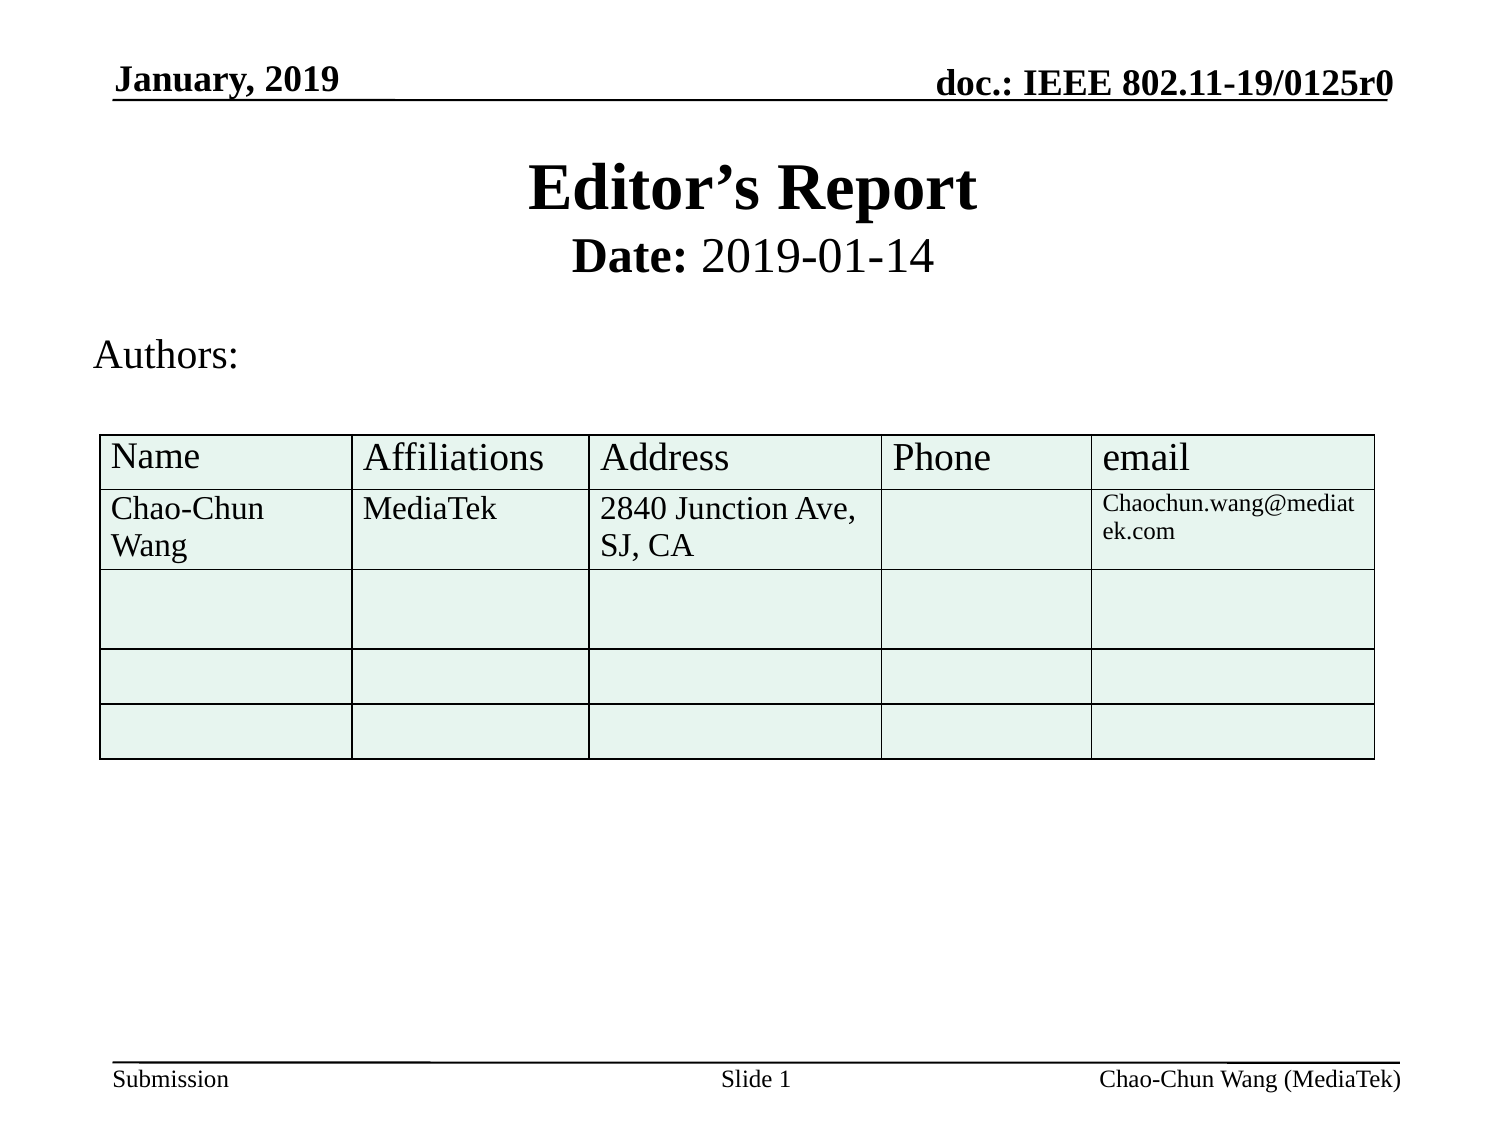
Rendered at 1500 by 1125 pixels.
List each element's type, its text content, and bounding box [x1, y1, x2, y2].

table_header email [1092, 436, 1374, 489]
table_header Affiliations [353, 436, 588, 489]
table_cell [101, 570, 351, 648]
table_header Phone [882, 436, 1091, 489]
table_cell Chaochun.wang@mediatek.com [1092, 490, 1374, 569]
table_cell MediaTek [353, 490, 588, 569]
slide_number Slide 1 [712, 1061, 800, 1123]
table_cell [353, 570, 588, 648]
text_box Authors: [77, 319, 316, 377]
table_cell [590, 650, 881, 703]
table_cell Chao-Chun Wang [101, 490, 351, 569]
table_cell [882, 490, 1091, 569]
title Editor’s Report Date: 2019-01-14 [115, 124, 1391, 301]
table_cell [353, 705, 588, 758]
table_cell [353, 650, 588, 703]
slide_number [114, 54, 423, 100]
table_cell [101, 705, 351, 758]
table_cell [590, 705, 881, 758]
table_header Address [590, 436, 881, 489]
table_cell [1092, 570, 1374, 648]
table_cell [882, 570, 1091, 648]
table_cell [882, 650, 1091, 703]
table_cell [1092, 650, 1374, 703]
table_cell [1092, 705, 1374, 758]
table_cell [101, 650, 351, 703]
table_cell [590, 570, 881, 648]
footer Chao-Chun Wang (MediaTek) [878, 1061, 1402, 1093]
table_cell [882, 705, 1091, 758]
table_cell 2840 Junction Ave, SJ, CA [590, 490, 881, 569]
table_header Name [101, 436, 351, 489]
